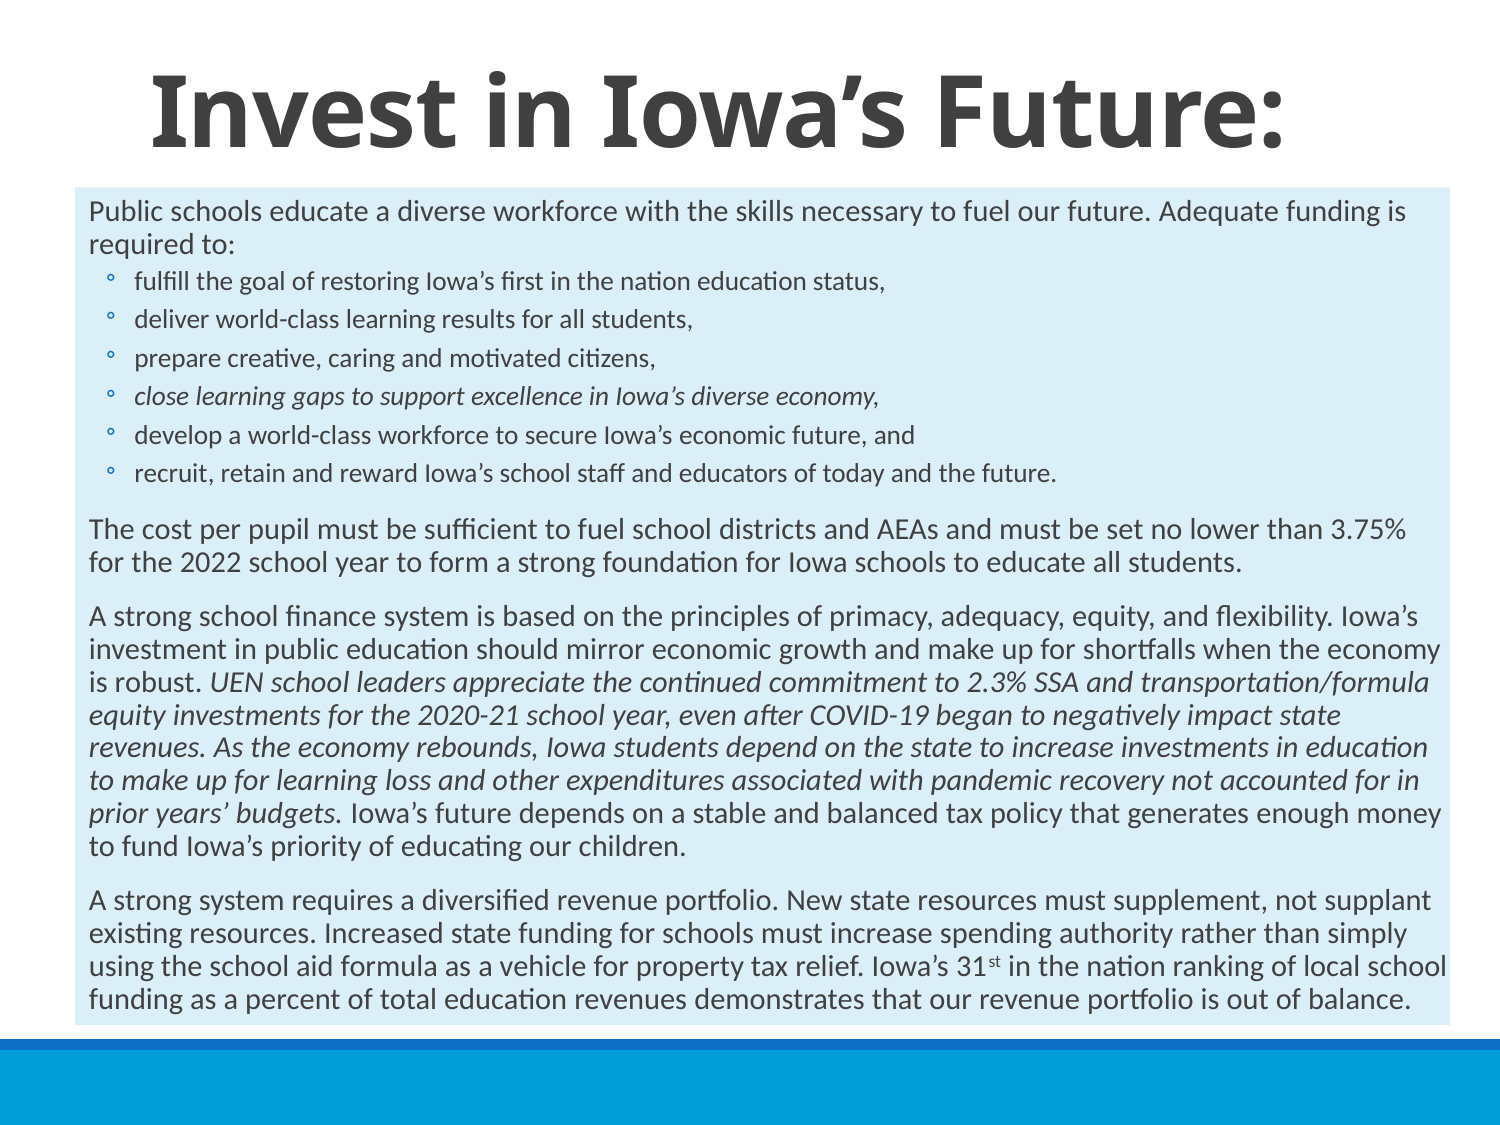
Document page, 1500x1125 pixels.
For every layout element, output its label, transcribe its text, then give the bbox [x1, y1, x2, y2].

title Invest in Iowa’s Future: [135, 47, 1373, 175]
list Public schools educate a diverse workforce with the skills necessary to fuel our future. Adequate funding is required to: fulfill the goal of restoring Iowa’s first in the nation education status, deliver world-class learning results for all students, prepare creative, caring and motivated citizens, close learning gaps to support excellence in Iowa’s diverse economy, develop a world-class workforce to secure Iowa’s economic future, and recruit, retain and reward Iowa’s school staff and educators of today and the future. The cost per pupil must be sufficient to fuel school districts and AEAs and must be set no lower than 3.75% for the 2022 school year to form a strong foundation for Iowa schools to educate all students. A strong school finance system is based on the principles of primacy, adequacy, equity, and flexibility. Iowa’s investment in public education should mirror economic growth and make up for shortfalls when the economy is robust. UEN school leaders appreciate the continued commitment to 2.3% SSA and transportation/formula equity investments for the 2020-21 school year, even after COVID-19 began to negatively impact state revenues. As the economy rebounds, Iowa students depend on the state to increase investments in education to make up for learning loss and other expenditures associated with pandemic recovery not accounted for in prior years’ budgets. Iowa’s future depends on a stable and balanced tax policy that generates enough money to fund Iowa’s priority of educating our children. A strong system requires a diversified revenue portfolio. New state resources must supplement, not supplant existing resources. Increased state funding for schools must increase spending authority rather than simply using the school aid formula as a vehicle for property tax relief. Iowa’s 31st in the nation ranking of local school funding as a percent of total education revenues demonstrates that our revenue portfolio is out of balance. [75, 187, 1450, 1025]
